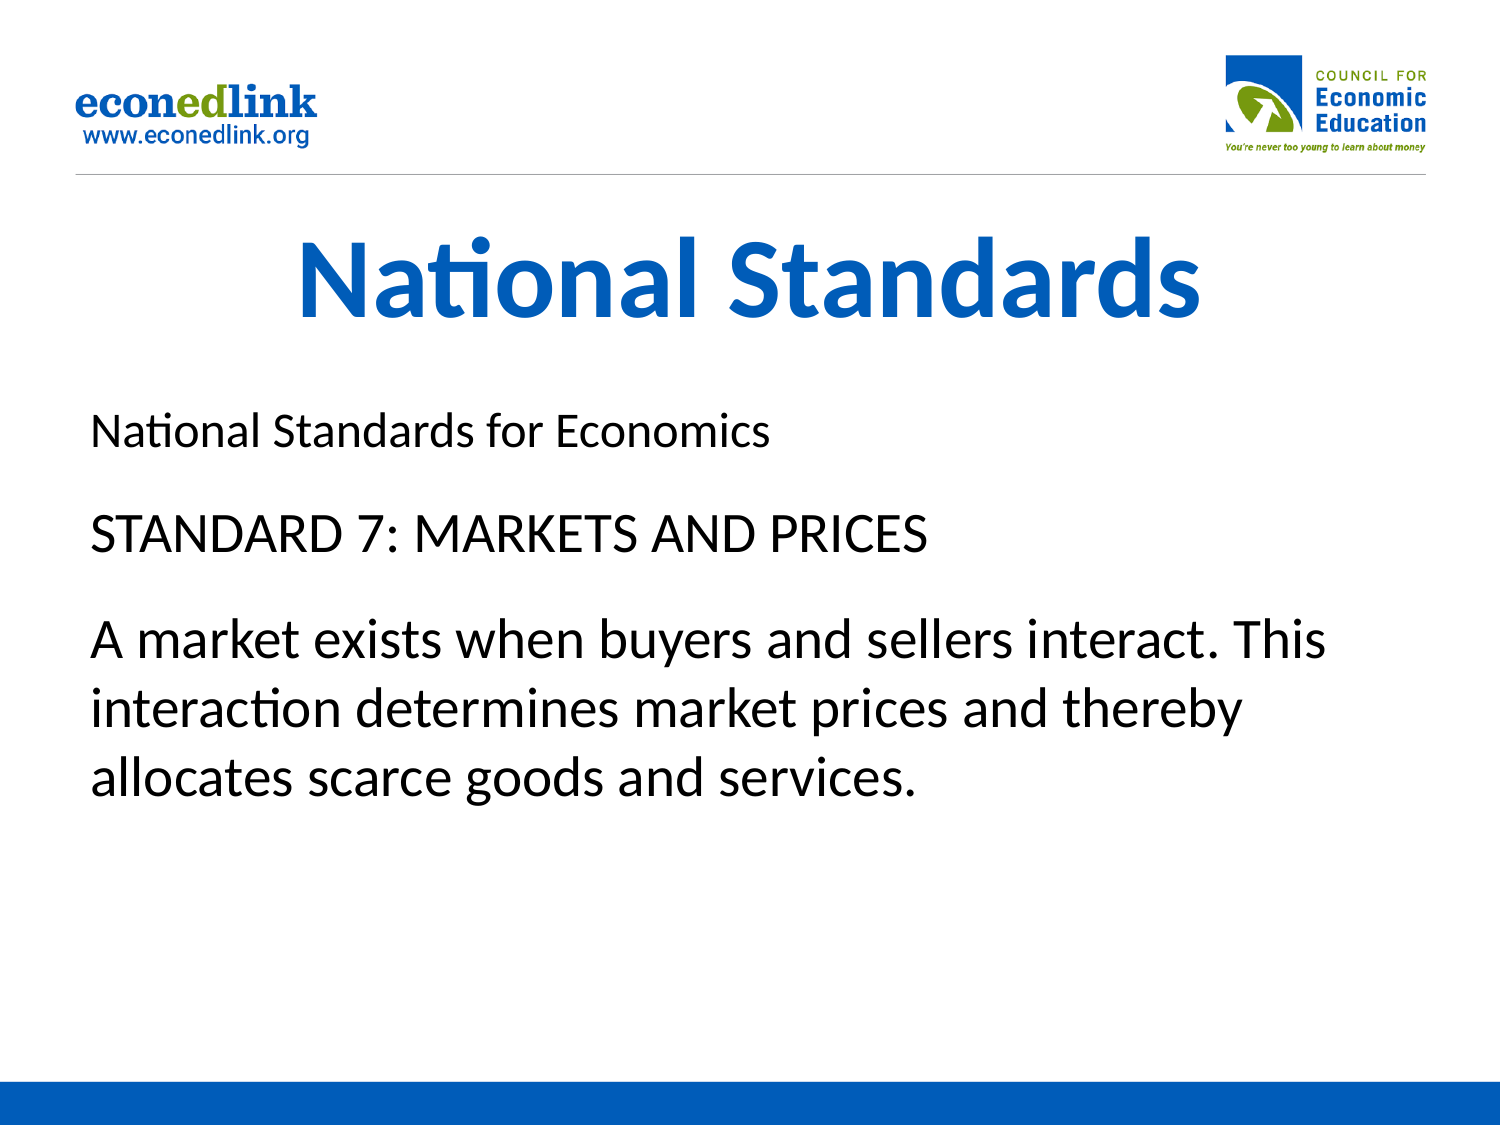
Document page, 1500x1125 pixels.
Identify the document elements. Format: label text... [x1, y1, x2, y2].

picture [0, 0, 1500, 1125]
title National Standards [75, 175, 1425, 363]
list National Standards for Economics STANDARD 7: MARKETS AND PRICES A market exists when buyers and sellers interact. This interaction determines market prices and thereby allocates scarce goods and services. [75, 389, 1425, 1075]
